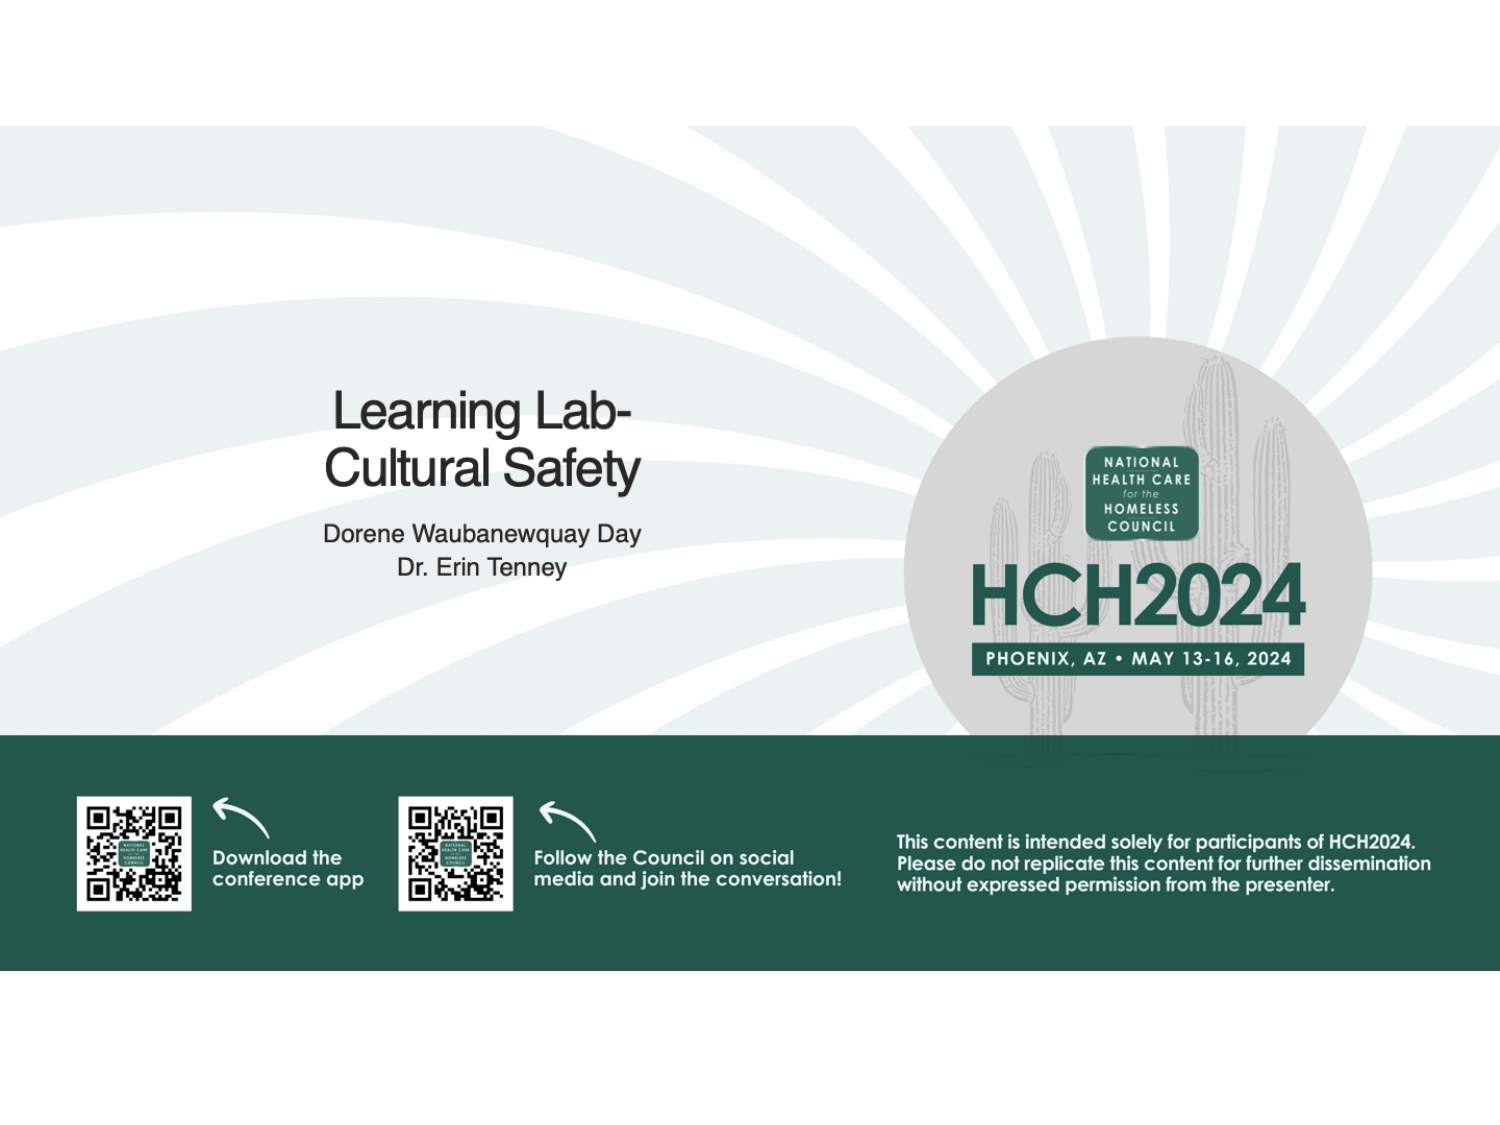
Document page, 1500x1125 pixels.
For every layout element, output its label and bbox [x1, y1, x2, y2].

picture [0, 126, 1500, 971]
